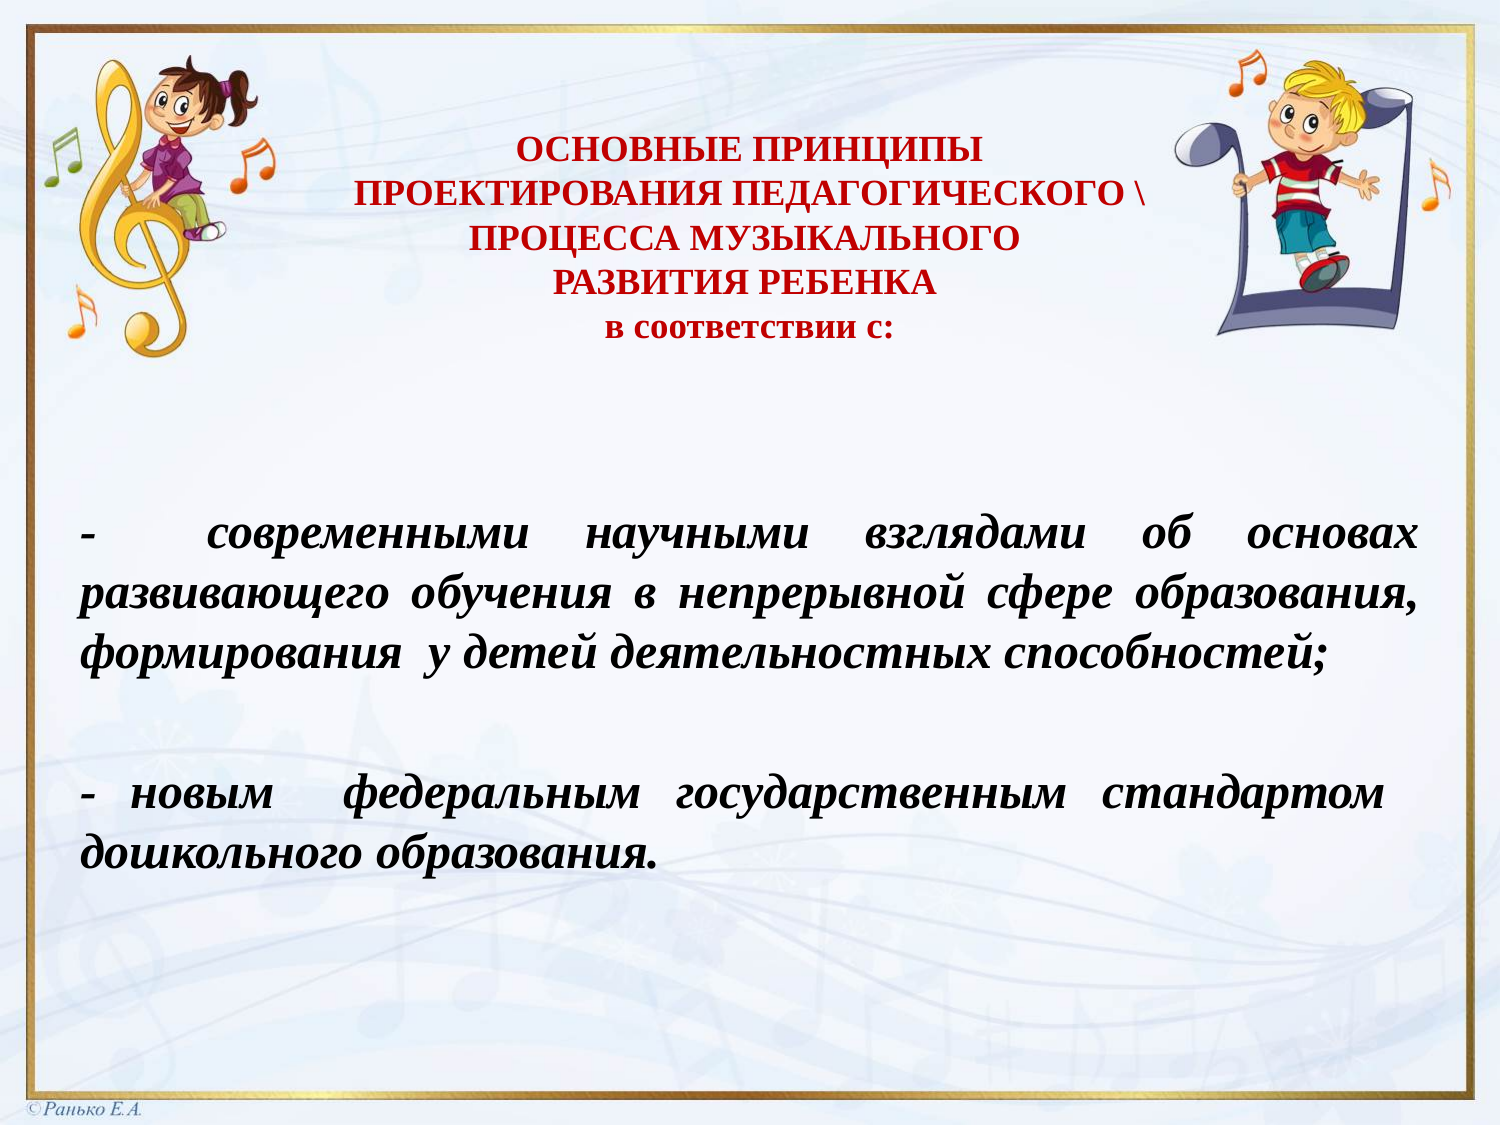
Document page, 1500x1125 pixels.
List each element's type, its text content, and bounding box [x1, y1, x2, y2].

title ОСНОВНЫЕ ПРИНЦИПЫ ПРОЕКТИРОВАНИЯ ПЕДАГОГИЧЕСКОГО \ ПРОЦЕССА МУЗЫКАЛЬНОГО РАЗВИТИЯ РЕБЕНКА в соответствии с: [64, 116, 1436, 330]
list - современными научными взглядами об основах развивающего обучения в непрерывной сфере образования, формирования у детей деятельностных способностей; - новым федеральным государственным стандартом дошкольного образования. [64, 330, 1436, 1071]
picture [0, 0, 1500, 1125]
